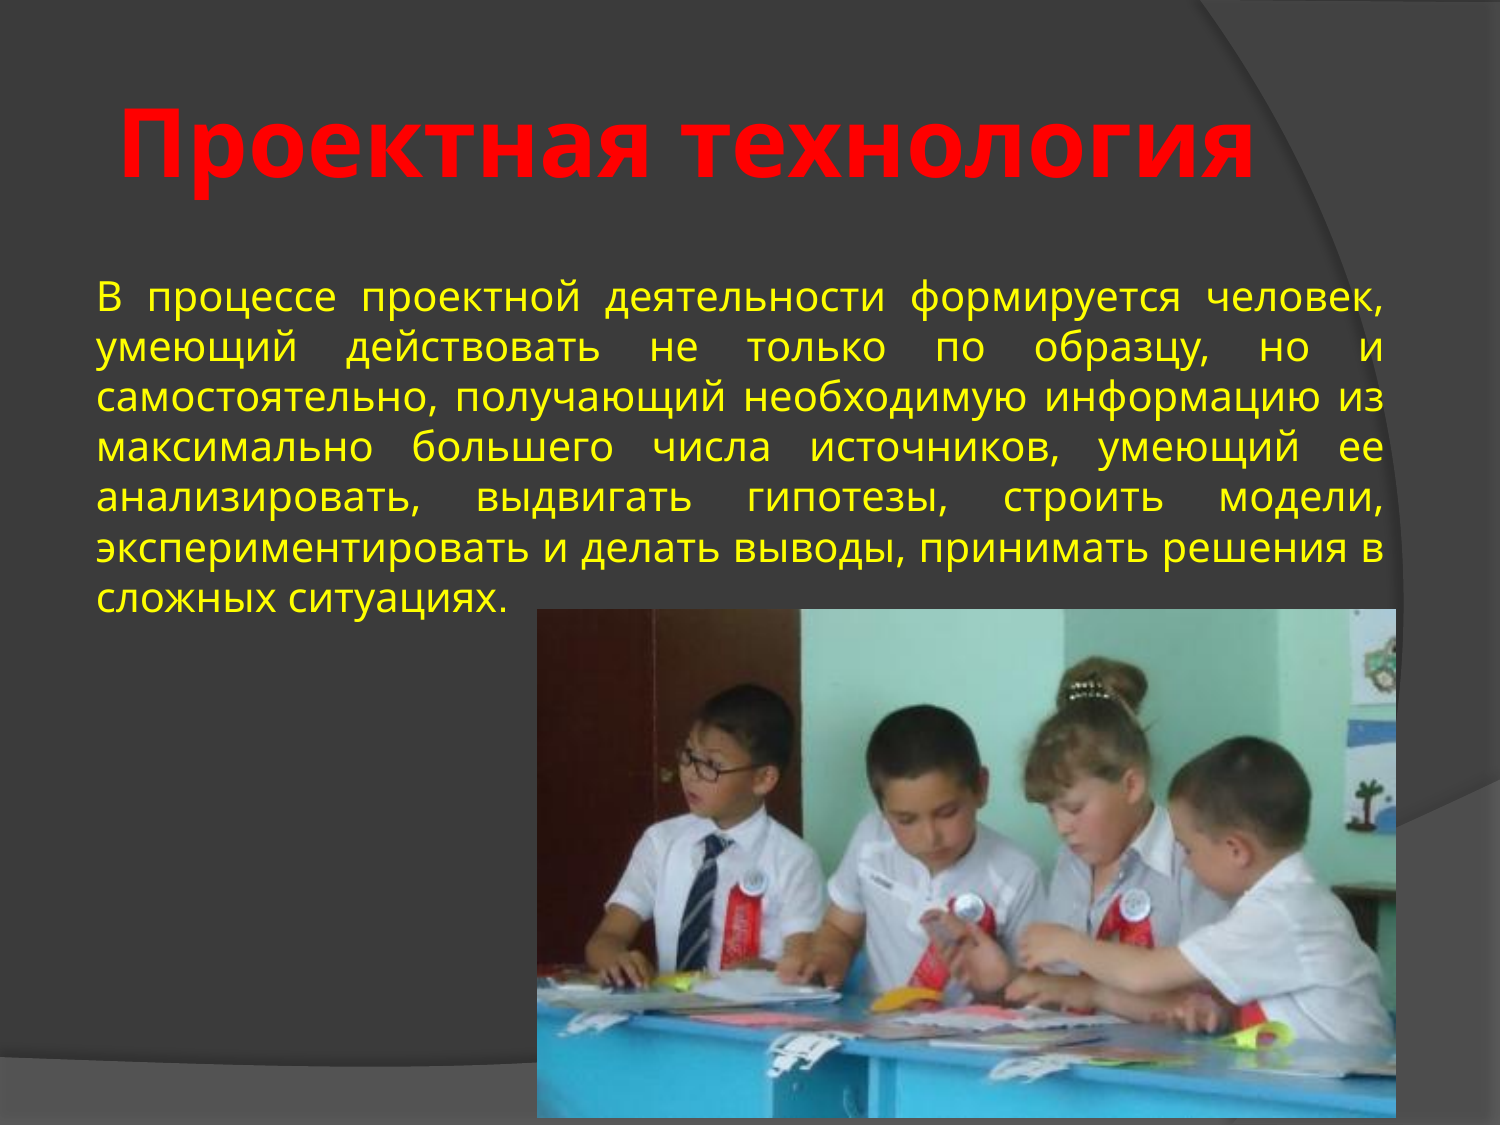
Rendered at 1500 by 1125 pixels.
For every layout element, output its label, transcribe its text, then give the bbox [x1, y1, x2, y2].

title Проектная технология [75, 45, 1300, 233]
list В процессе проектной деятельности формируется человек, умеющий действовать не только по образцу, но и самостоятельно, получающий необходимую информацию из максимально большего числа источников, умеющий ее анализировать, выдвигать гипотезы, строить модели, экспериментировать и делать выводы, принимать решения в сложных ситуациях. [75, 262, 1400, 1005]
picture [537, 609, 1397, 1118]
